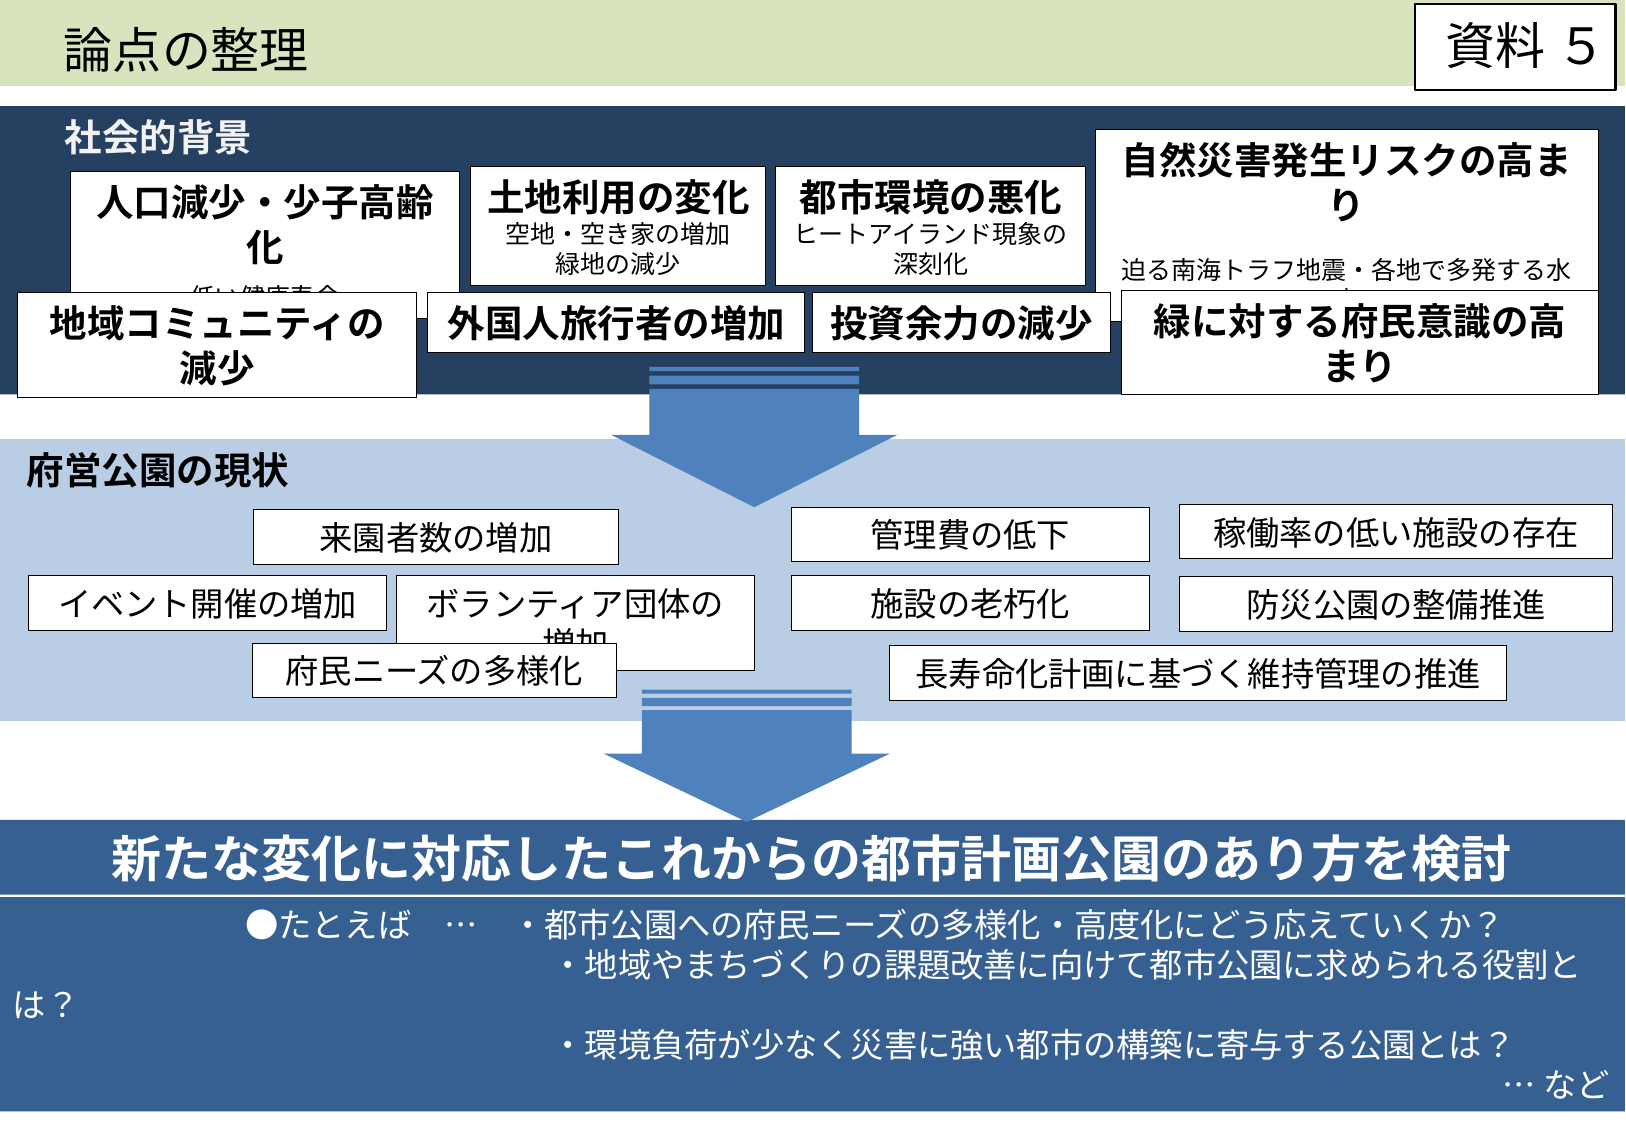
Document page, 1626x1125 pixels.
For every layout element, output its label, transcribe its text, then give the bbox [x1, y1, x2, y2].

text_box 府営公園の現状 [0, 439, 335, 500]
text_box 論点の整理 [0, 0, 921, 86]
text_box [601, 687, 892, 824]
text_box ボランティア団体の増加 [396, 575, 755, 671]
text_box 施設の老朽化 [791, 575, 1150, 631]
text_box ●たとえば … ・都市公園への府民ニーズの多様化・高度化にどう応えていくか？ ・地域やまちづくりの課題改善に向けて都市公園に求められる役割とは？ ・環境負荷が少なく災害に強い都市の構築に寄与する公園とは？ …など [0, 897, 1625, 1112]
text_box イベント開催の増加 [28, 575, 387, 631]
text_box 府民ニーズの多様化 [252, 643, 617, 698]
text_box 防災公園の整備推進 [1179, 576, 1613, 632]
text_box 人口減少・少子高齢化 低い健康寿命 [70, 171, 460, 319]
text_box 投資余力の減少 [812, 292, 1111, 353]
text_box 都市環境の悪化 ヒートアイランド現象の 深刻化 [775, 166, 1086, 286]
text_box 土地利用の変化 空地・空き家の増加 緑地の減少 [470, 166, 766, 286]
text_box [0, 0, 1625, 88]
text_box [0, 104, 1625, 396]
text_box 資料 ５ [1430, 7, 1622, 82]
text_box 社会的背景 [0, 106, 319, 166]
text_box 自然災害発生リスクの高まり 迫る南海トラフ地震・各地で多発する水害 [1095, 129, 1599, 322]
text_box 長寿命化計画に基づく維持管理の推進 [889, 645, 1507, 701]
text_box 稼働率の低い施設の存在 [1179, 504, 1613, 559]
text_box 地域コミュニティの減少 [17, 292, 417, 398]
text_box 外国人旅行者の増加 [427, 292, 805, 353]
text_box 新たな変化に対応したこれからの都市計画公園のあり方を検討 [0, 819, 1625, 895]
text_box 緑に対する府民意識の高まり [1121, 290, 1599, 395]
text_box [1413, 2, 1618, 92]
text_box 管理費の低下 [791, 507, 1150, 562]
text_box [609, 365, 900, 510]
text_box [0, 437, 1625, 723]
text_box 来園者数の増加 [253, 509, 619, 565]
